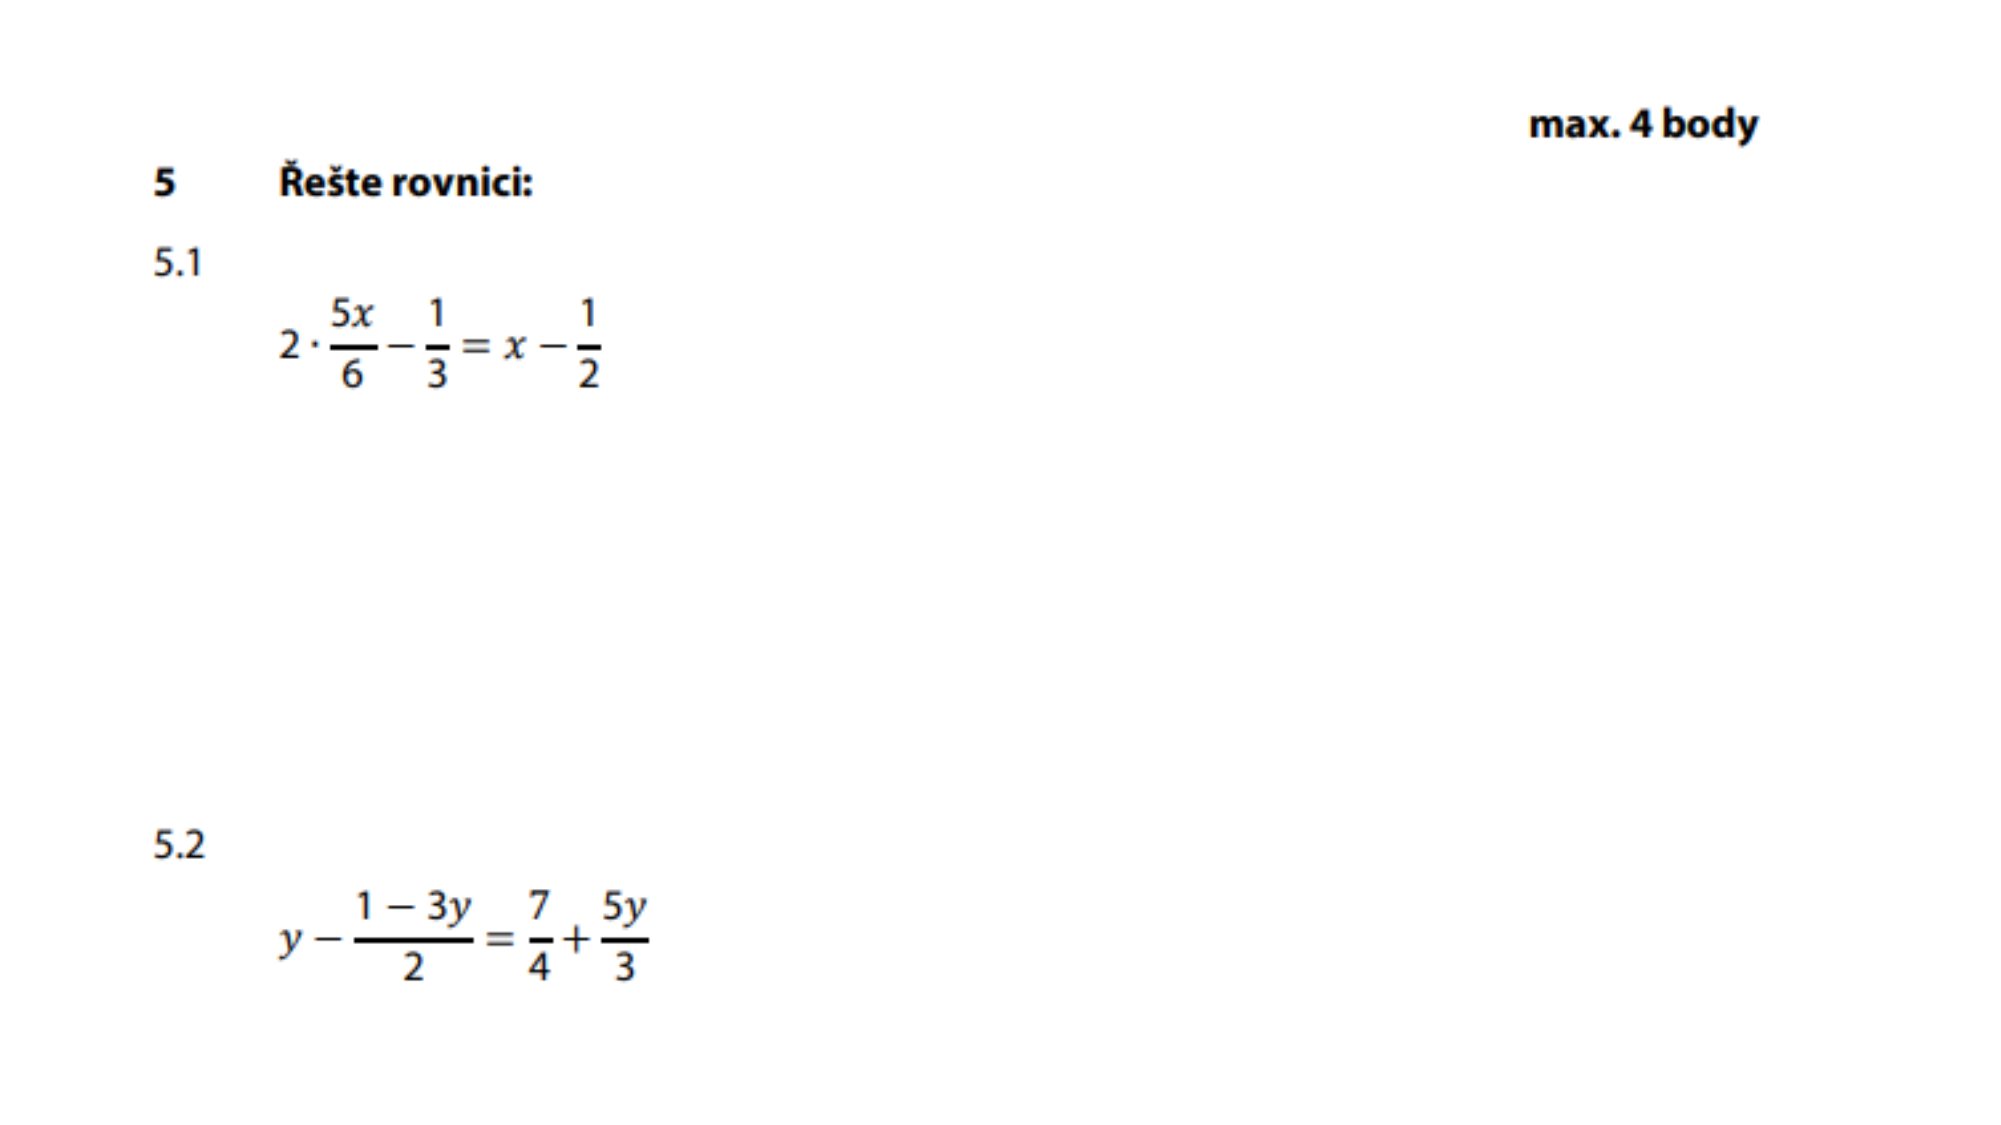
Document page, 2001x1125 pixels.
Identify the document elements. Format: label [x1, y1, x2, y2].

picture [137, 69, 1803, 1021]
